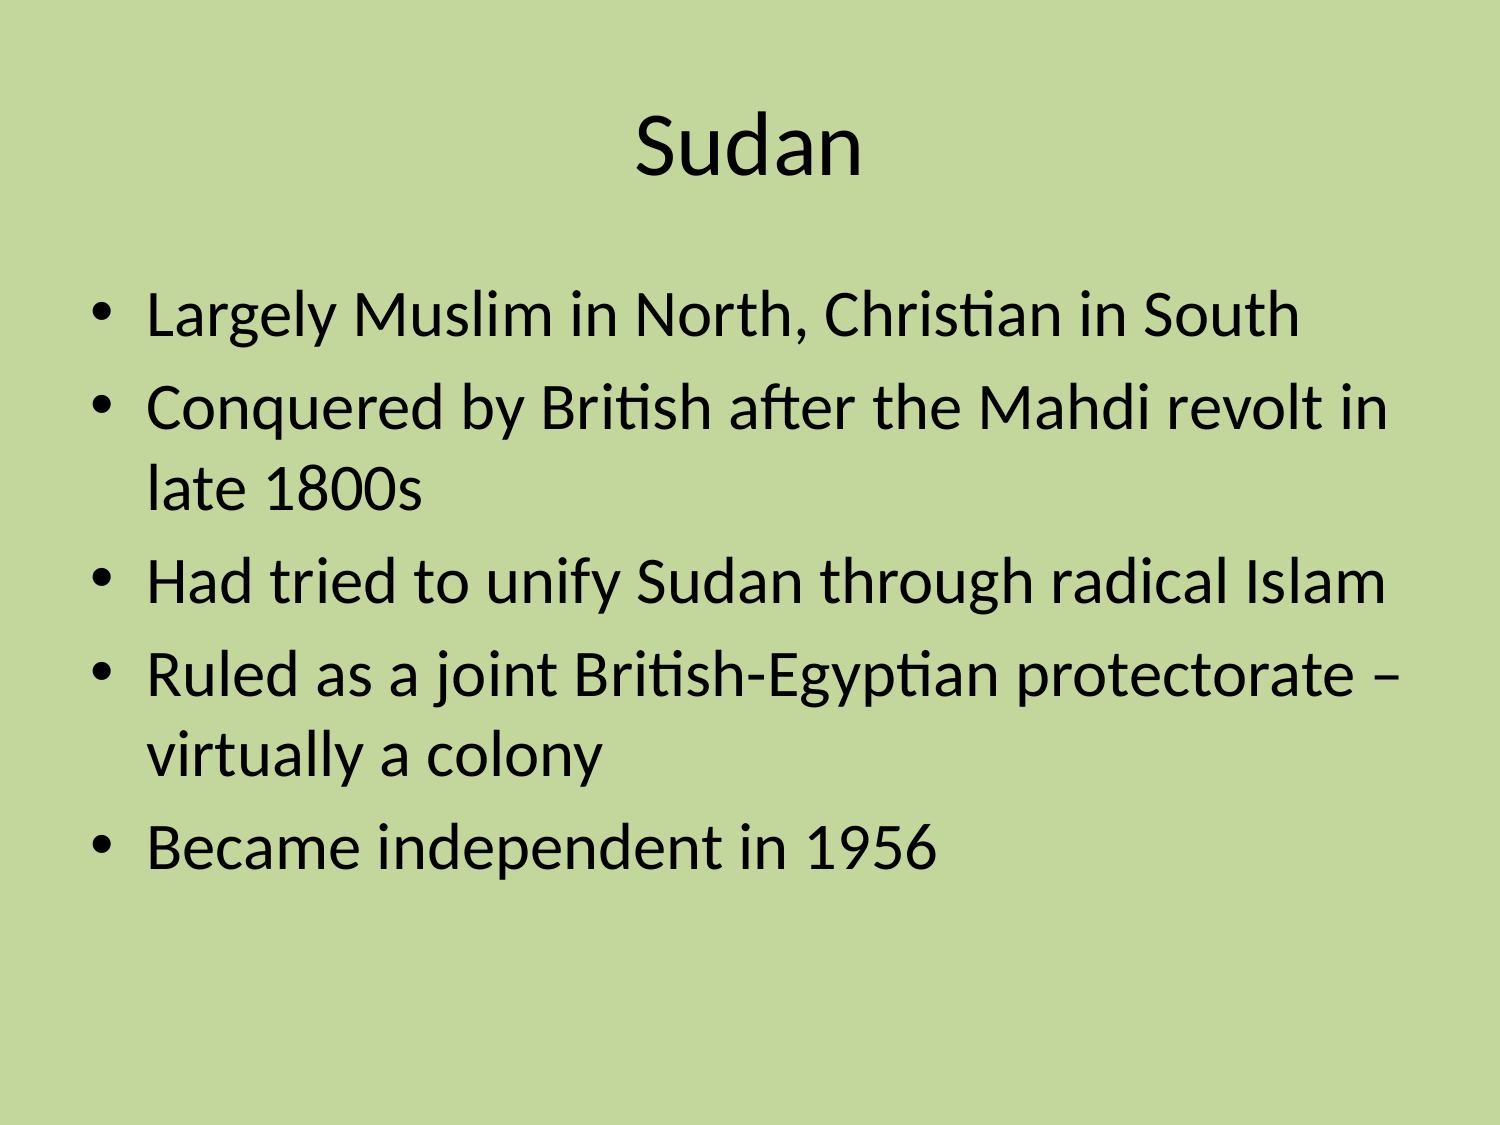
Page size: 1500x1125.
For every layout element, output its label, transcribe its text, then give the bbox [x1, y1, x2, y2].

title Sudan [75, 45, 1425, 233]
list Largely Muslim in North, Christian in South Conquered by British after the Mahdi revolt in late 1800s Had tried to unify Sudan through radical Islam Ruled as a joint British-Egyptian protectorate – virtually a colony Became independent in 1956 [75, 262, 1425, 1005]
